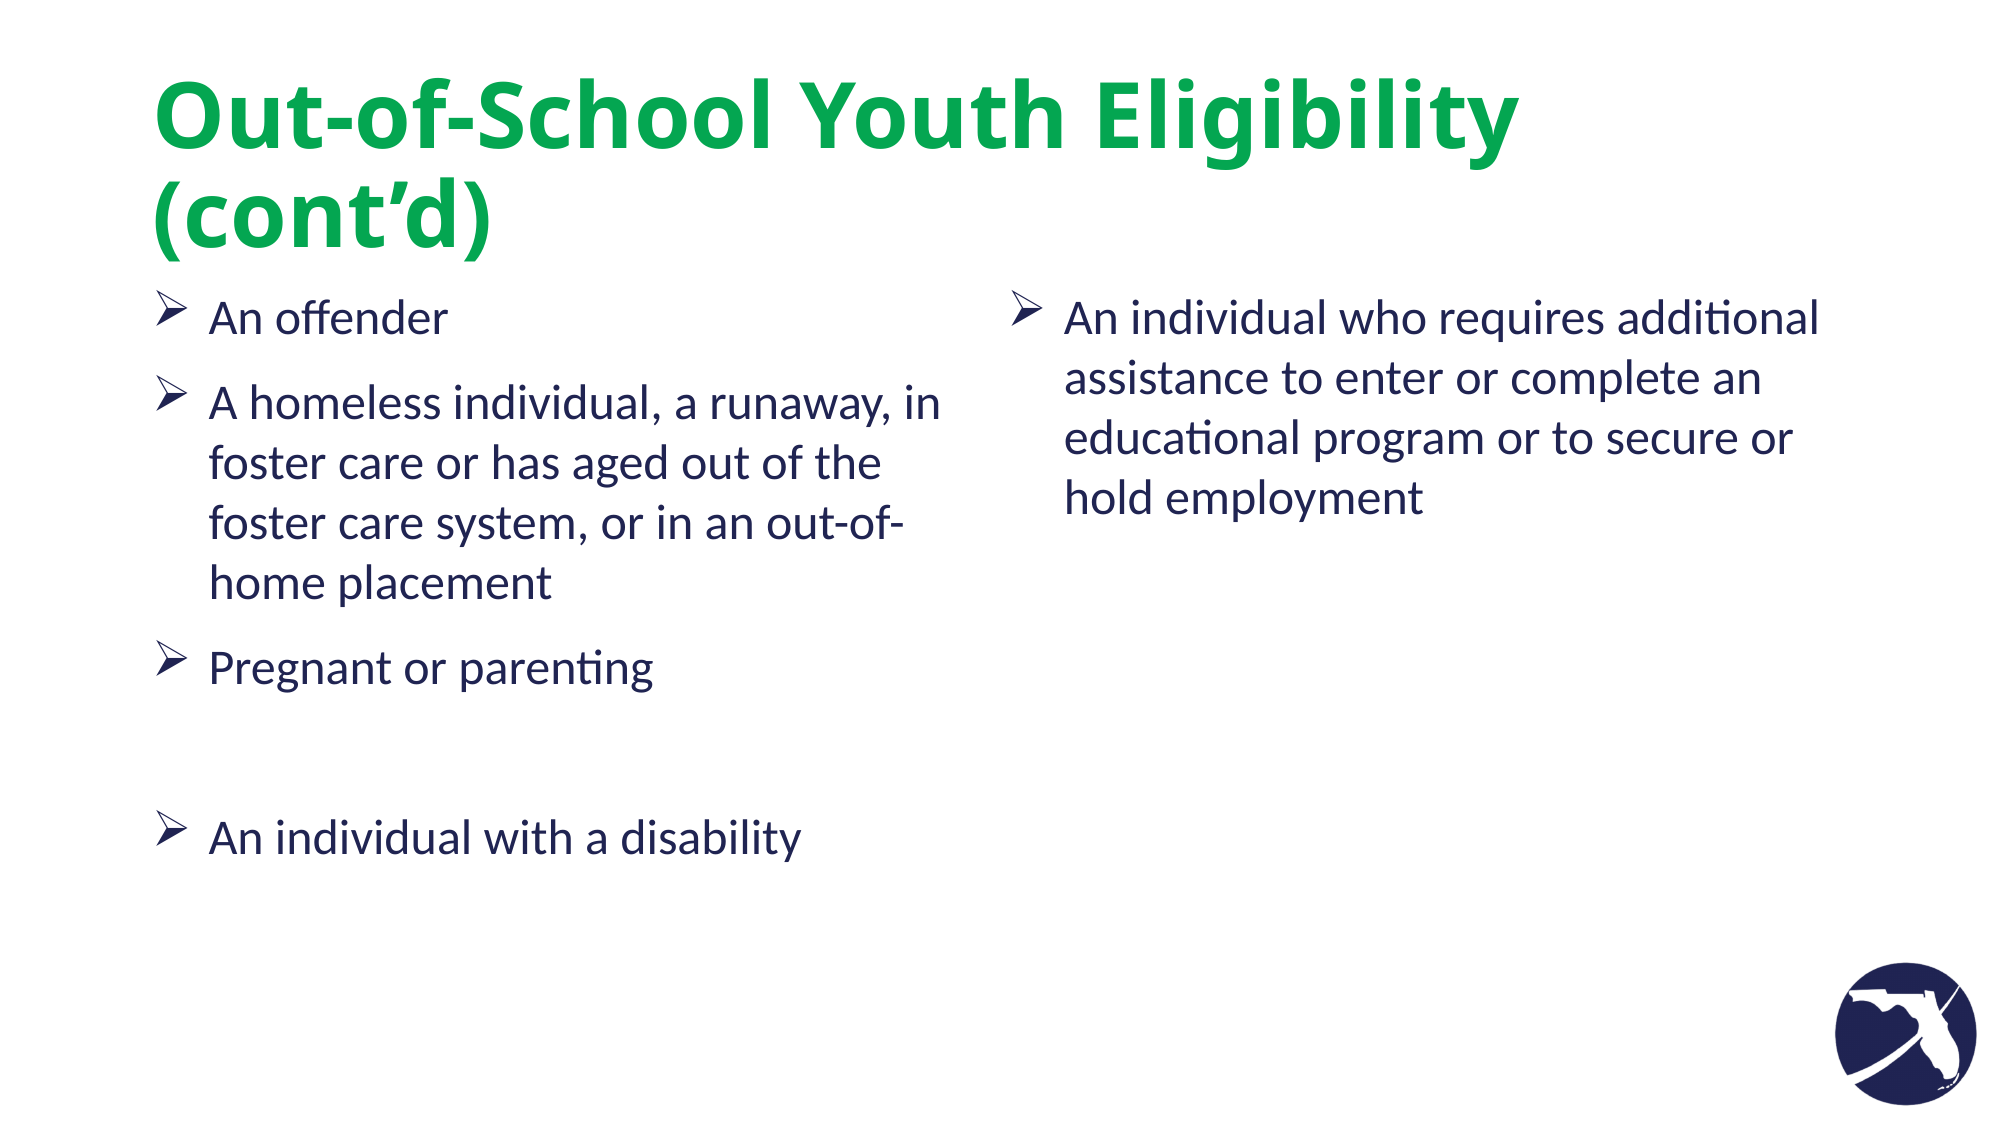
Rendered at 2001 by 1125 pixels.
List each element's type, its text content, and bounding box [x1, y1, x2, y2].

title Out-of-School Youth Eligibility (cont’d) [137, 59, 1863, 277]
text_box An offender A homeless individual, a runaway, in foster care or has aged out of the foster care system, or in an out-of-home placement Pregnant or parenting An individual with a disability An individual who requires additional assistance to enter or complete an educational program or to secure or hold employment [137, 277, 1863, 903]
picture [1834, 961, 1979, 1109]
